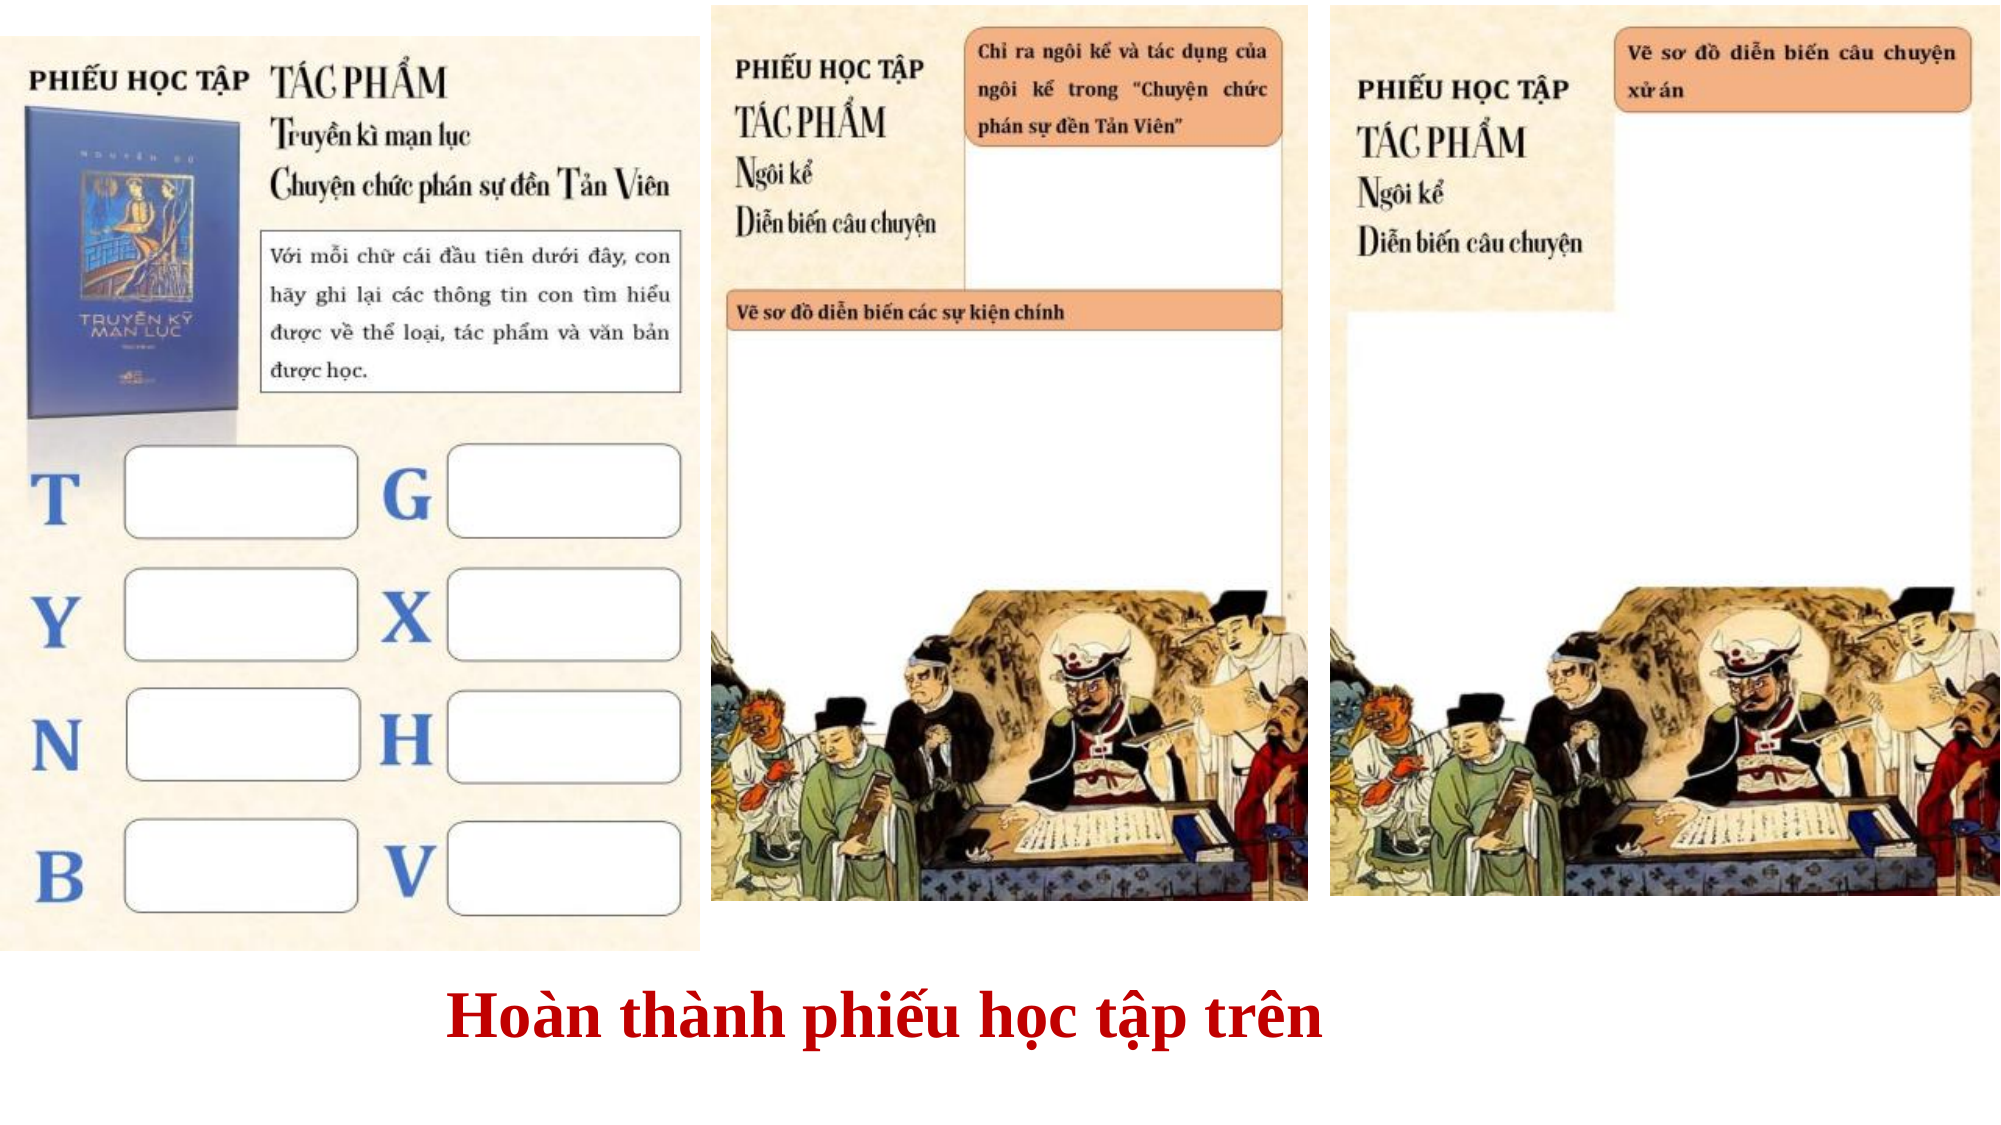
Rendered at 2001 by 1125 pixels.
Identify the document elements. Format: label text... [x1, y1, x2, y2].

picture [1330, 5, 2000, 896]
text_box Hoàn thành phiếu học tập trên [265, 963, 1506, 1059]
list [0, 36, 700, 951]
picture [711, 5, 1308, 901]
